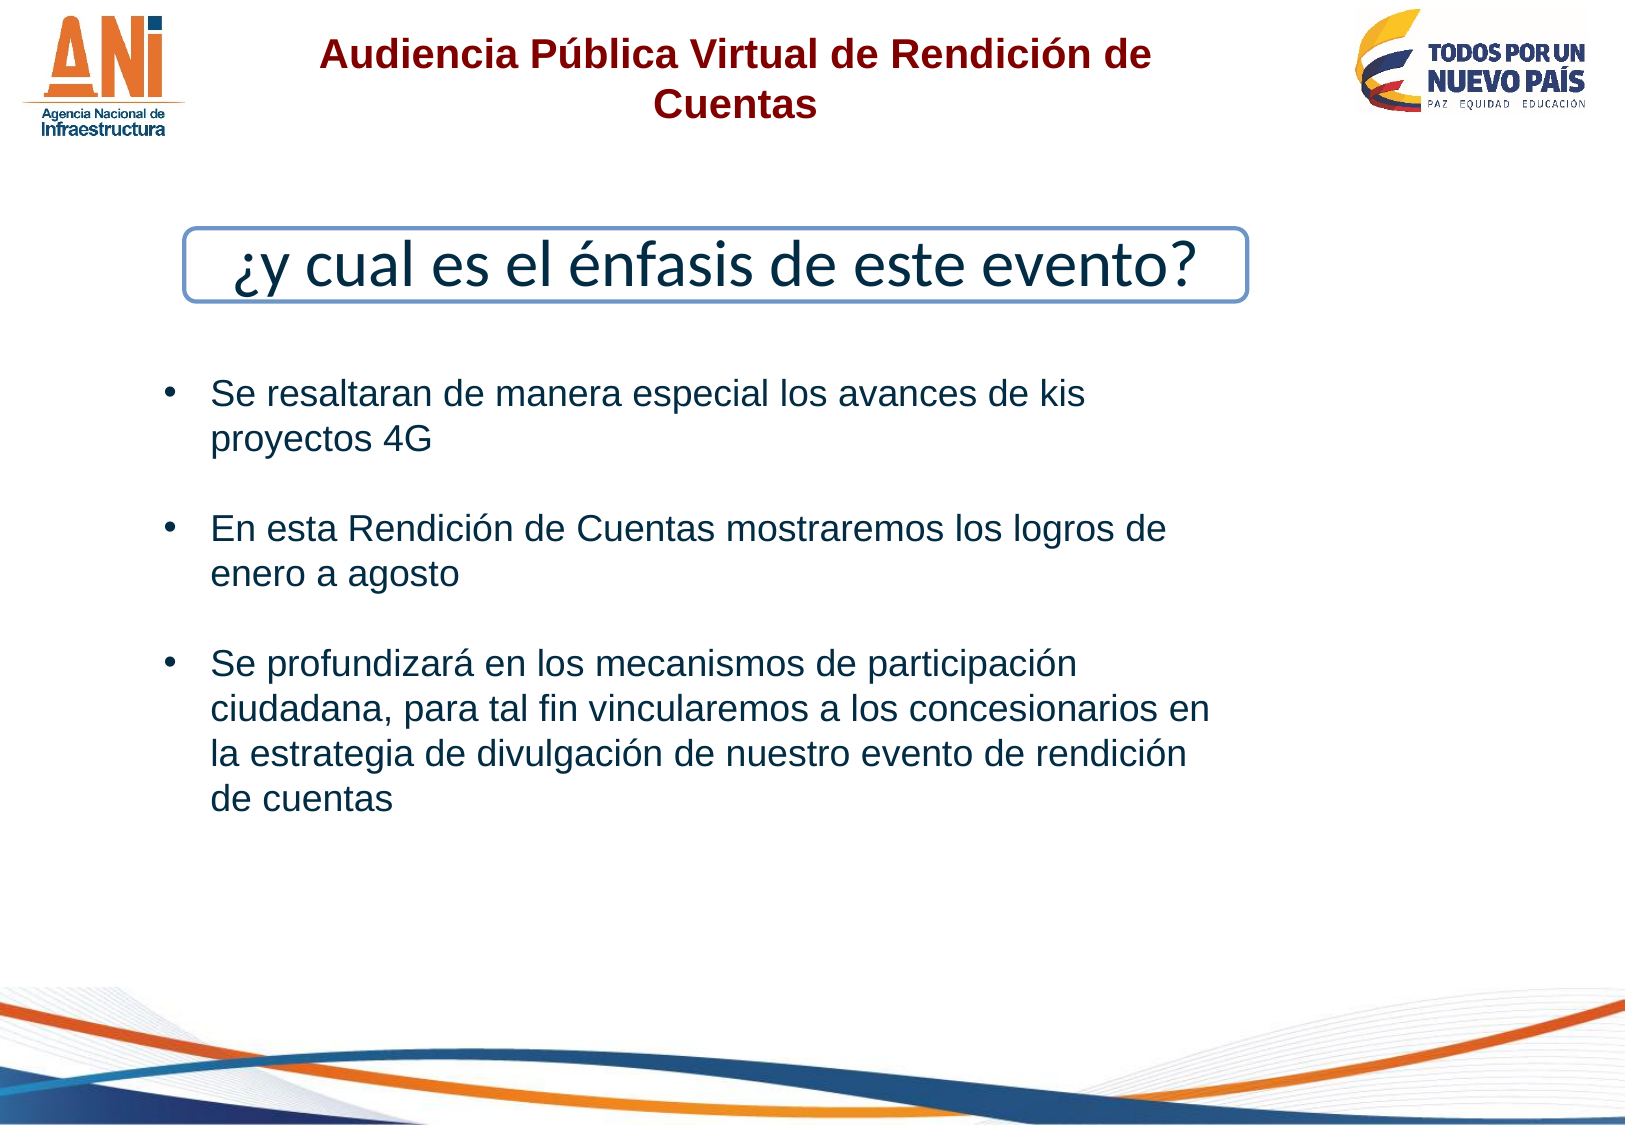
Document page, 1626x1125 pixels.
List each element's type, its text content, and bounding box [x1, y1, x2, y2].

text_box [183, 227, 1248, 302]
text_box Se resaltaran de manera especial los avances de kis proyectos 4G En esta Rendición de Cuentas mostraremos los logros de enero a agosto Se profundizará en los mecanismos de participación ciudadana, para tal fin vincularemos a los concesionarios en la estrategia de divulgación de nuestro evento de rendición de cuentas [148, 361, 1248, 872]
text_box Audiencia Pública Virtual de Rendición de Cuentas [221, 19, 1250, 135]
picture [1354, 7, 1588, 114]
picture [0, 987, 1625, 1125]
picture [21, 15, 188, 137]
